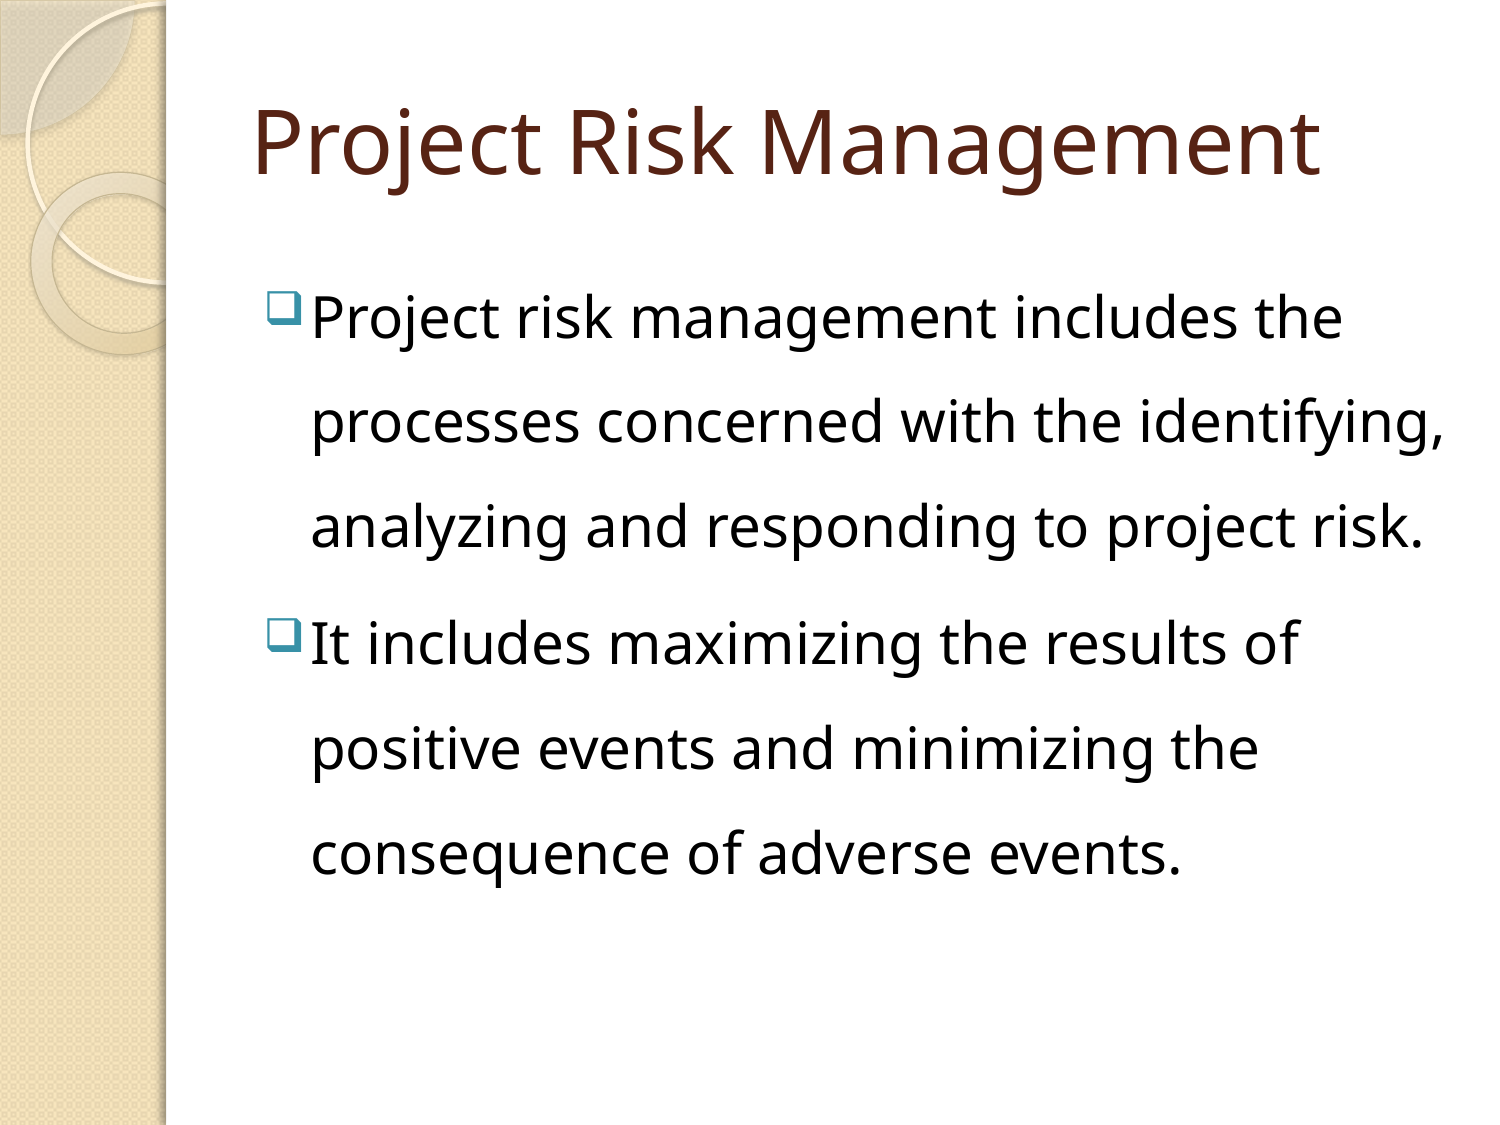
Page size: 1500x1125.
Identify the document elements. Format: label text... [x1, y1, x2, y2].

title Project Risk Management [235, 45, 1466, 233]
list Project risk management includes the processes concerned with the identifying, analyzing and responding to project risk. It includes maximizing the results of positive events and minimizing the consequence of adverse events. [235, 237, 1466, 1025]
